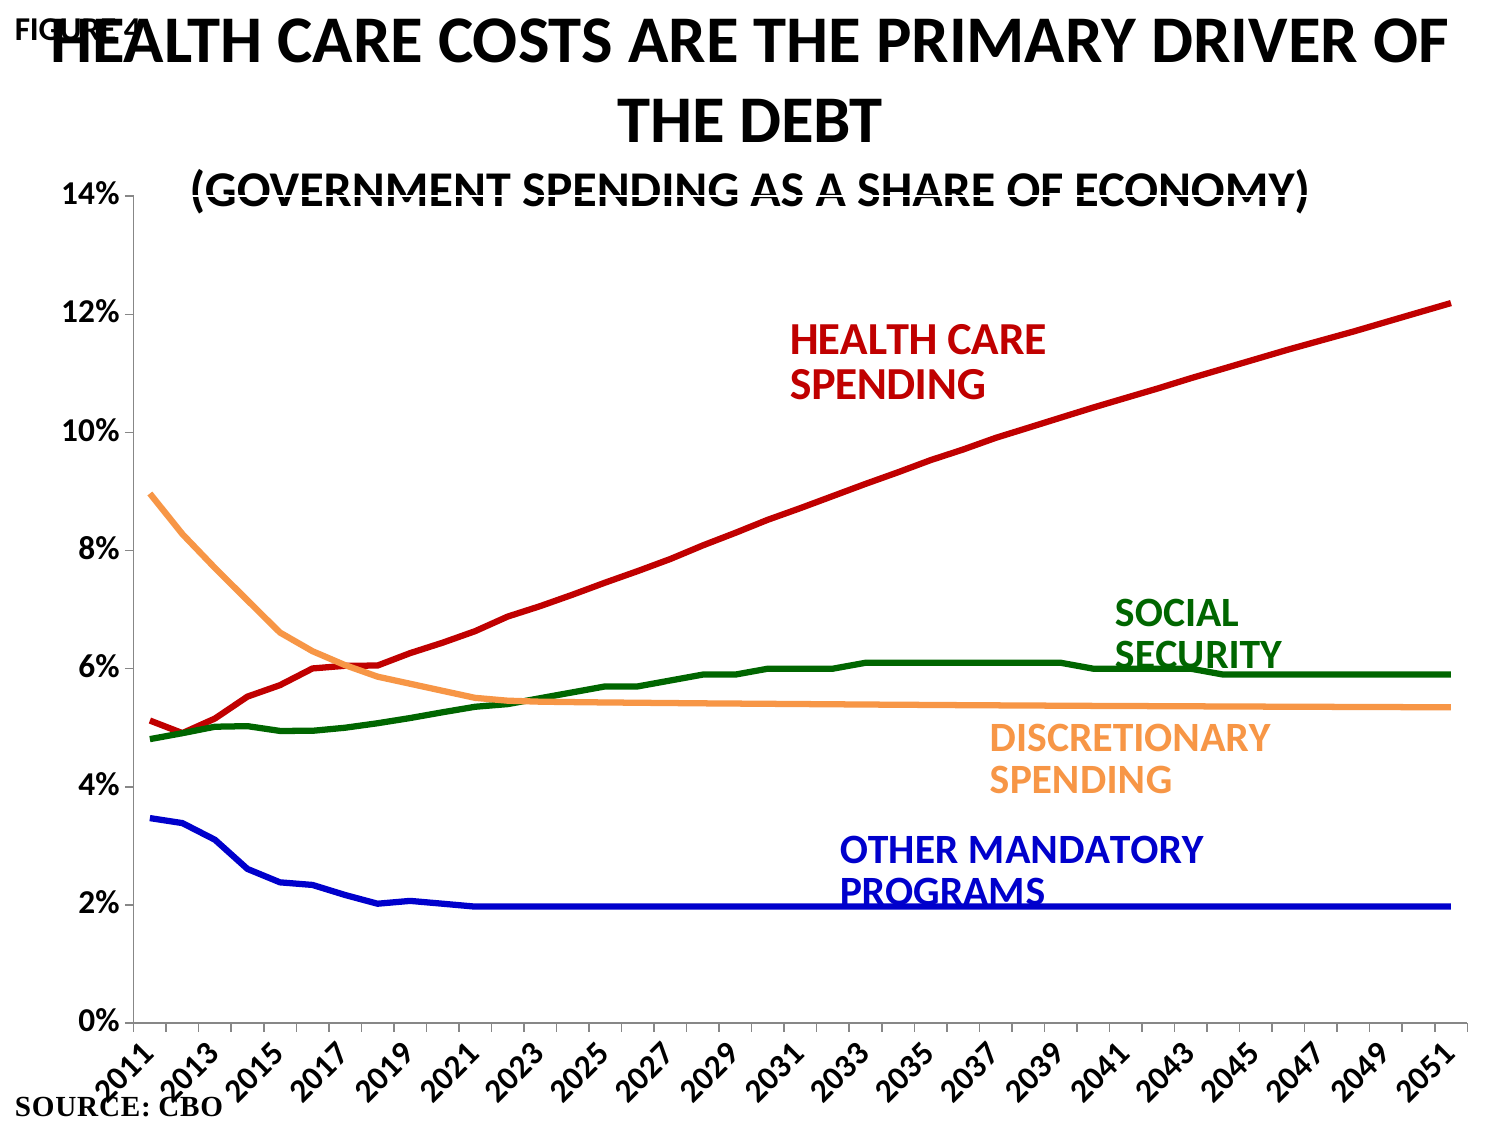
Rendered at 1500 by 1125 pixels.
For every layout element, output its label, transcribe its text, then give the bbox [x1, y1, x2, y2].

title Health Care Costs are the Primary Driver of the Debt (Government Spending as a Share of Economy) [0, 0, 1500, 174]
chart [0, 174, 1500, 1125]
text_box Figure 4 [0, 0, 213, 55]
